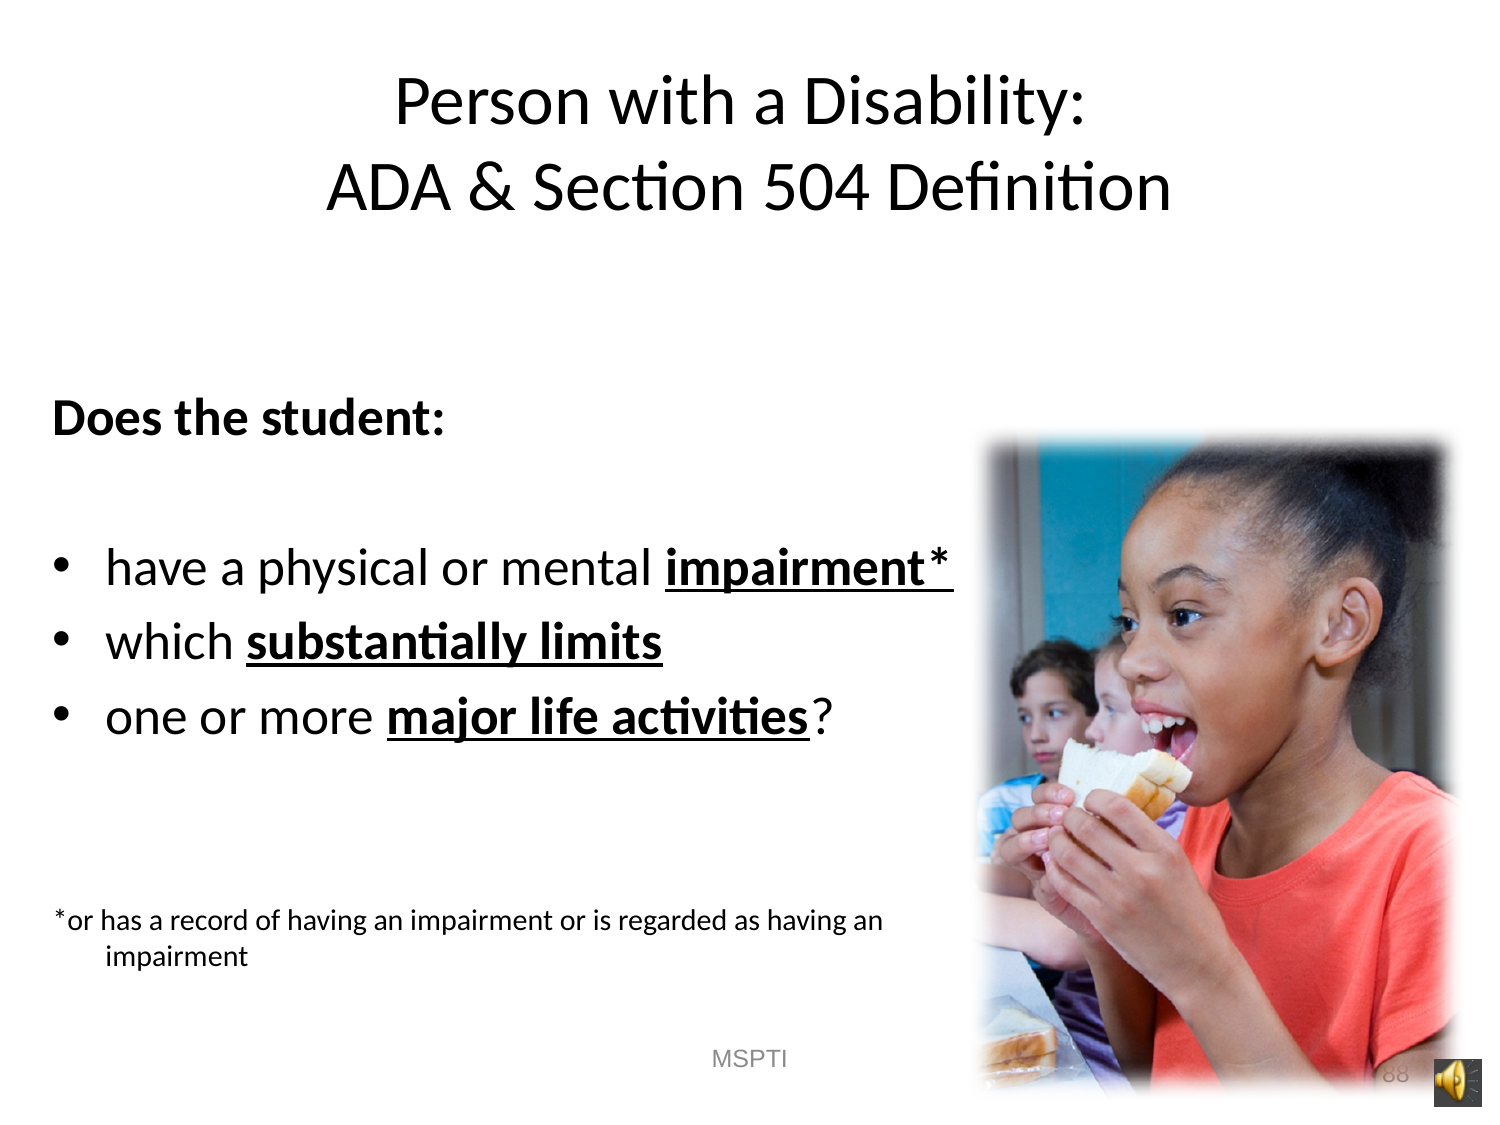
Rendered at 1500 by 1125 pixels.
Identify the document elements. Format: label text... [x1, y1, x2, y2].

title Person with a Disability: ADA & Section 504 Definition [75, 45, 1425, 233]
footer MSPTI [512, 1042, 965, 1103]
picture [969, 424, 1484, 1109]
list Does the student: have a physical or mental impairment* which substantially limits one or more major life activities? *or has a record of having an impairment or is regarded as having an impairment [37, 375, 970, 1038]
